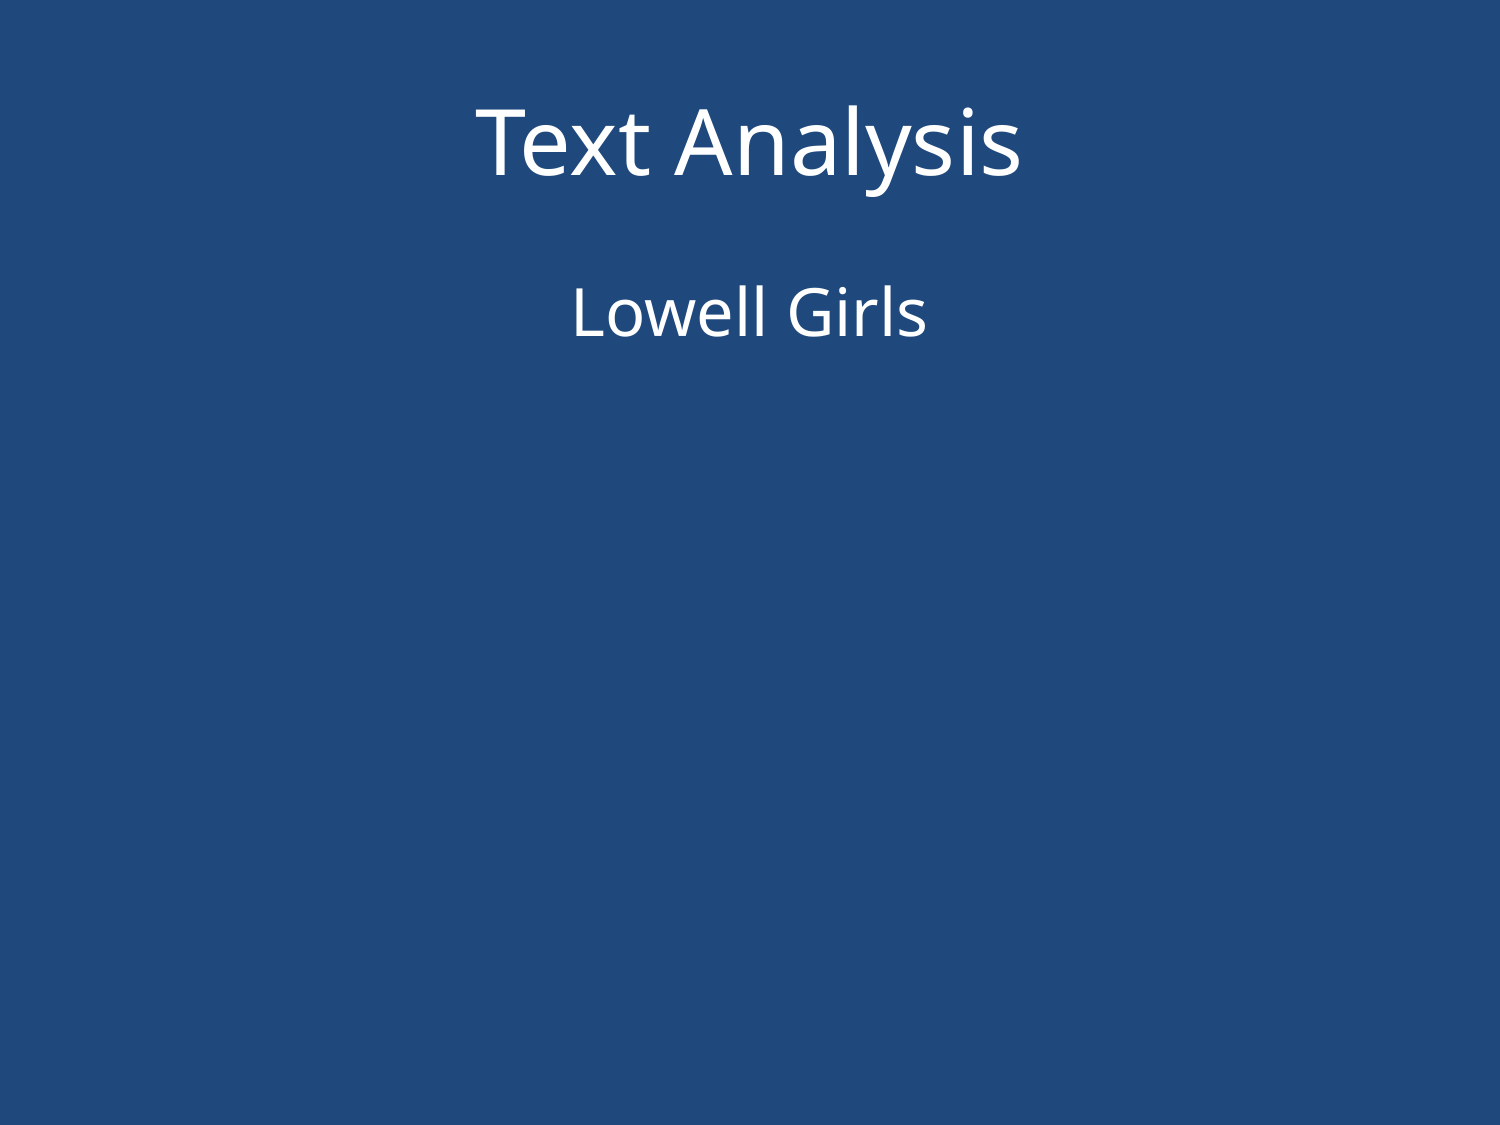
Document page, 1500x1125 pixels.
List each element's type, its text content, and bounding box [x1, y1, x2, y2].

list Lowell Girls [75, 262, 1425, 1005]
title Text Analysis [75, 45, 1425, 233]
